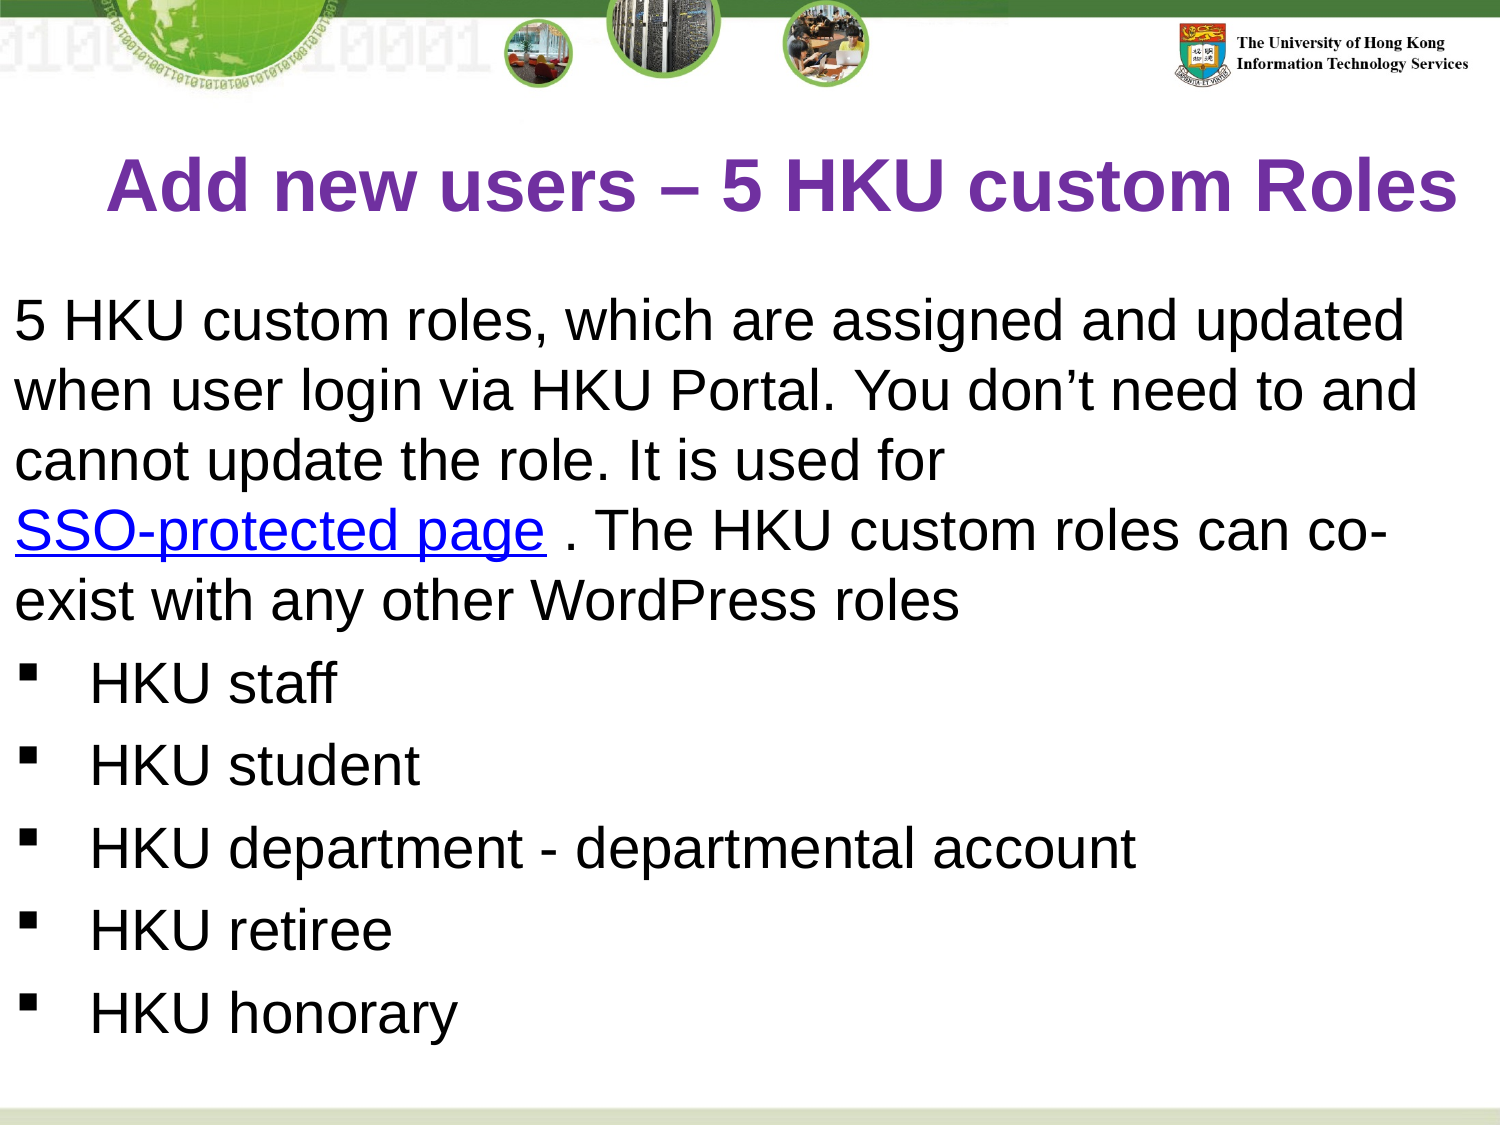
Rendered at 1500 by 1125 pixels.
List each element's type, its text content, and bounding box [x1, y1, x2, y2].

text_box 5 HKU custom roles, which are assigned and updated when user login via HKU Portal. You don’t need to and cannot update the role. It is used for SSO-protected page . The HKU custom roles can co-exist with any other WordPress roles HKU staff HKU student HKU department - departmental account HKU retiree HKU honorary [0, 275, 1497, 1125]
picture [0, 0, 1500, 1125]
text_box Add new users – 5 HKU custom Roles [69, 99, 1497, 263]
